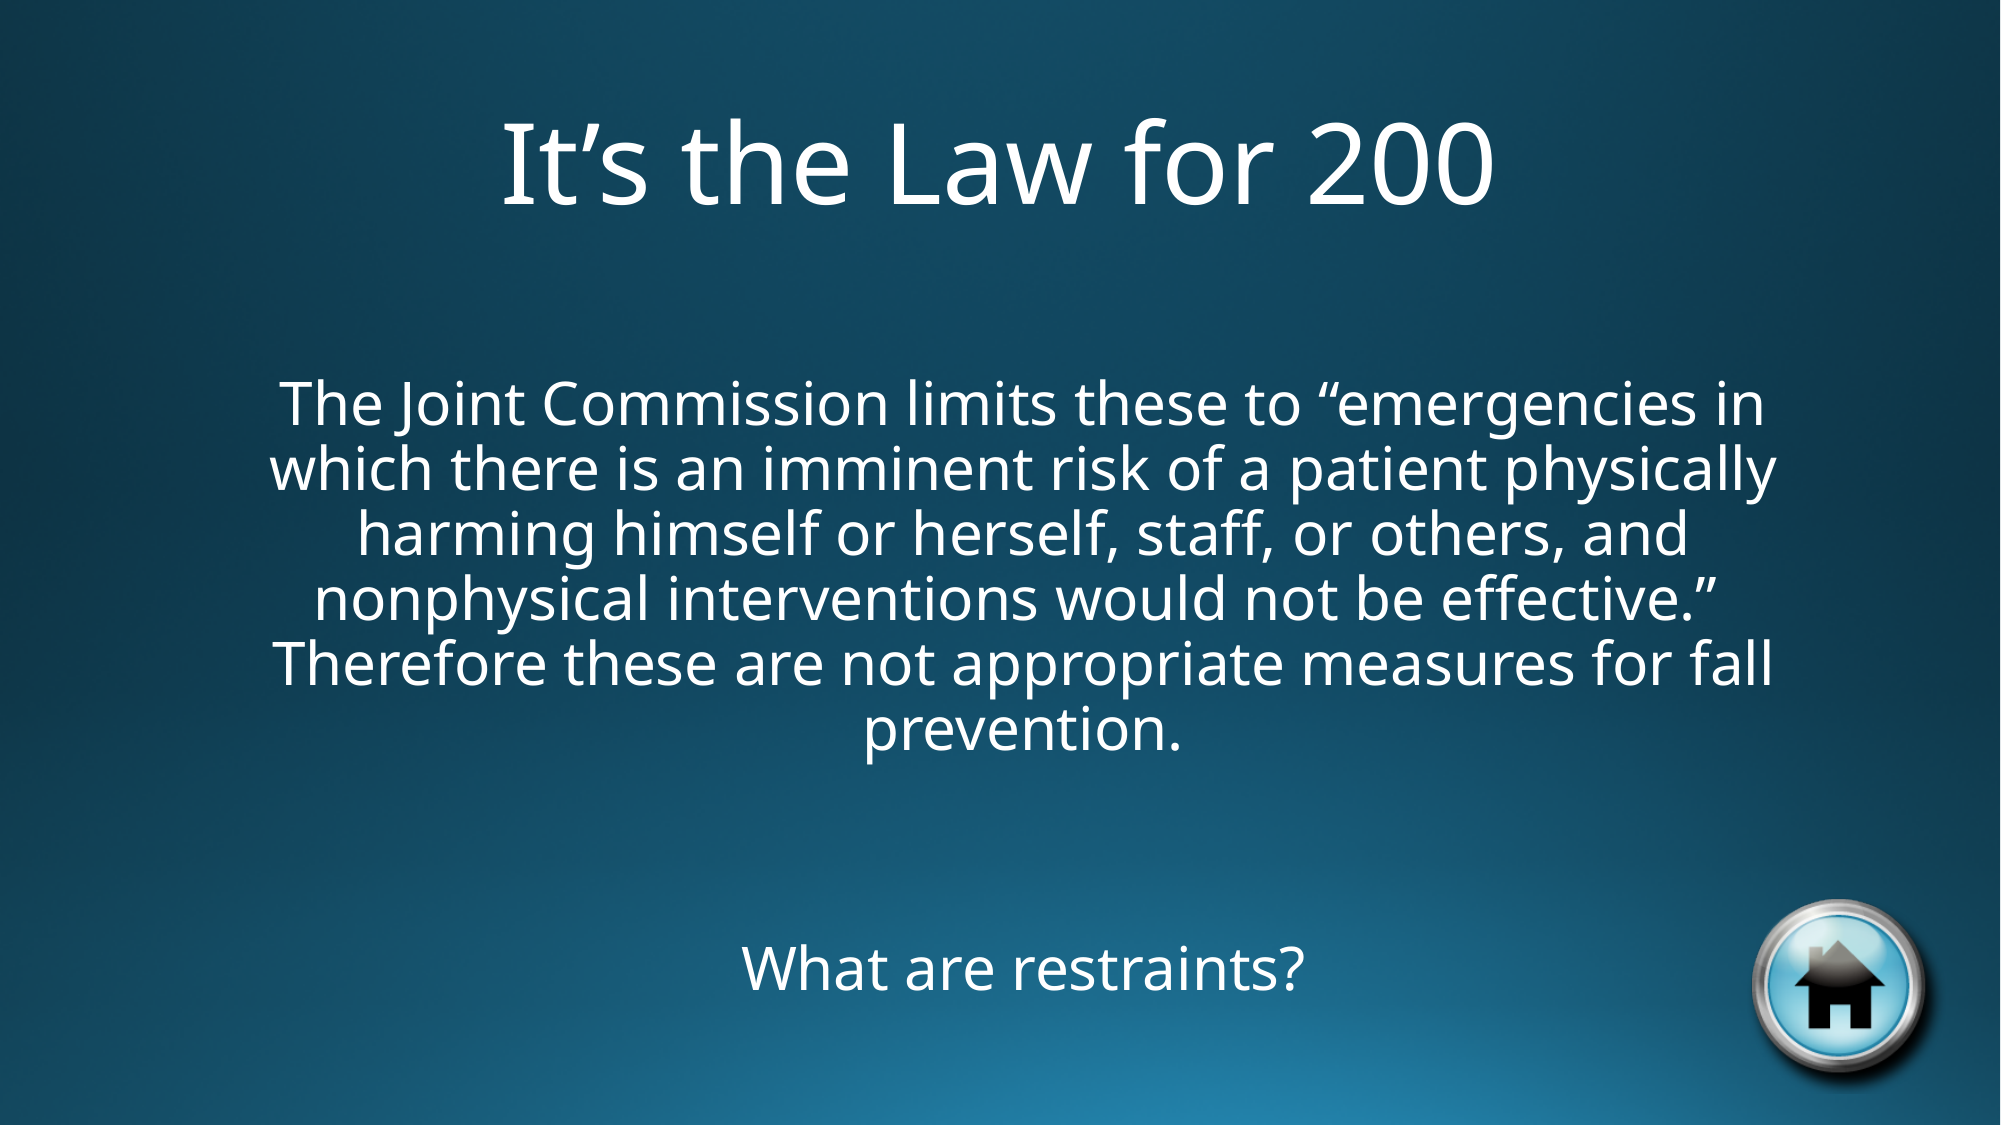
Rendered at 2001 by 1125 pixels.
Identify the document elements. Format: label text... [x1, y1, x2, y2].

title It’s the Law for 200 [137, 59, 1863, 278]
list The Joint Commission limits these to “emergencies in which there is an imminent risk of a patient physically harming himself or herself, staff, or others, and nonphysical interventions would not be effective.” Therefore these are not appropriate measures for fall prevention. What are restraints? [183, 299, 1863, 1014]
picture [0, 0, 2001, 1125]
